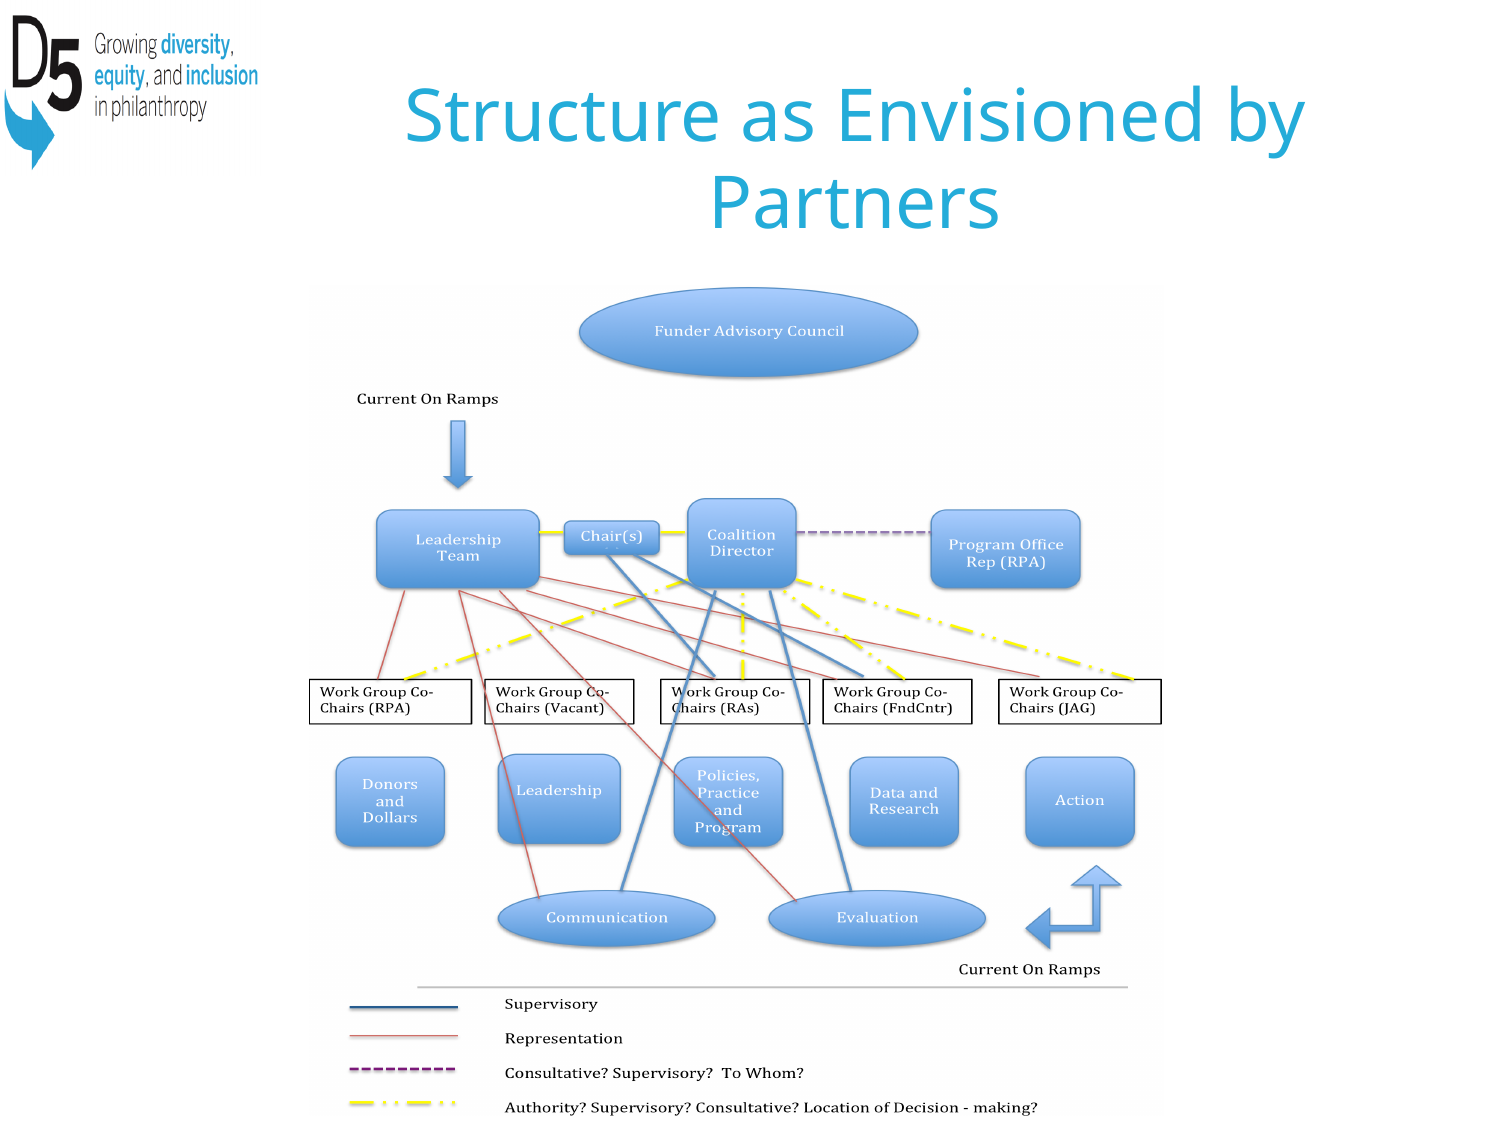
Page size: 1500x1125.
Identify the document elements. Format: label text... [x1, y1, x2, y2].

text_box Structure as Envisioned by Partners [330, 60, 1381, 251]
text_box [309, 285, 1165, 1117]
picture [0, 0, 261, 177]
